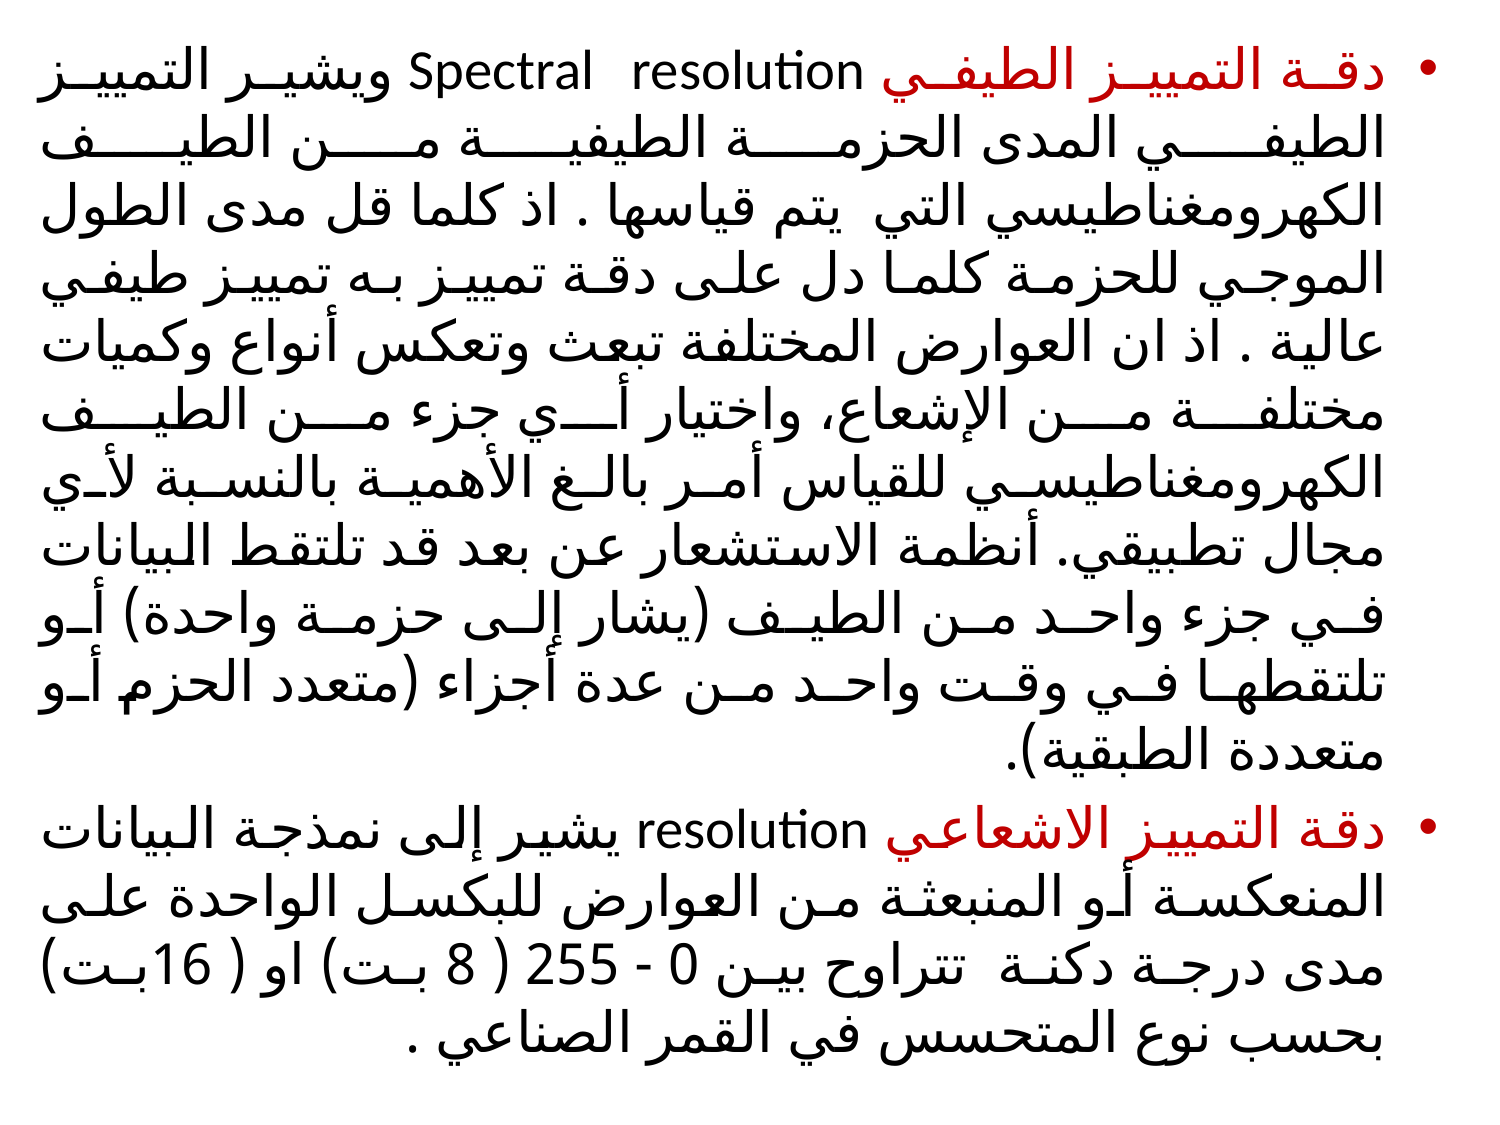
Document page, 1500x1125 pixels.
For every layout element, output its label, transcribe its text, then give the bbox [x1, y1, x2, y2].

list دقة التمييز الطيفي Spectral resolution ويشير التمييز الطيفي المدى الحزمة الطيفية من الطيف الكهرومغناطيسي التي يتم قياسها . اذ كلما قل مدى الطول الموجي للحزمة كلما دل على دقة تمييز به تمييز طيفي عالية . اذ ان العوارض المختلفة تبعث وتعكس أنواع وكميات مختلفة من الإشعاع، واختيار أي جزء من الطيف الكهرومغناطيسي للقياس أمر بالغ الأهمية بالنسبة لأي مجال تطبيقي. أنظمة الاستشعار عن بعد قد تلتقط البيانات في جزء واحد من الطيف (يشار إلى حزمة واحدة) أو تلتقطها في وقت واحد من عدة أجزاء (متعدد الحزم أو متعددة الطبقية). دقة التمييز الاشعاعي resolution يشير إلى نمذجة البيانات المنعكسة أو المنبعثة من العوارض للبكسل الواحدة على مدى درجة دكنة تتراوح بين 0 - 255 ( 8 بت) او ( 16بت) بحسب نوع المتحسس في القمر الصناعي . [24, 24, 1450, 1075]
